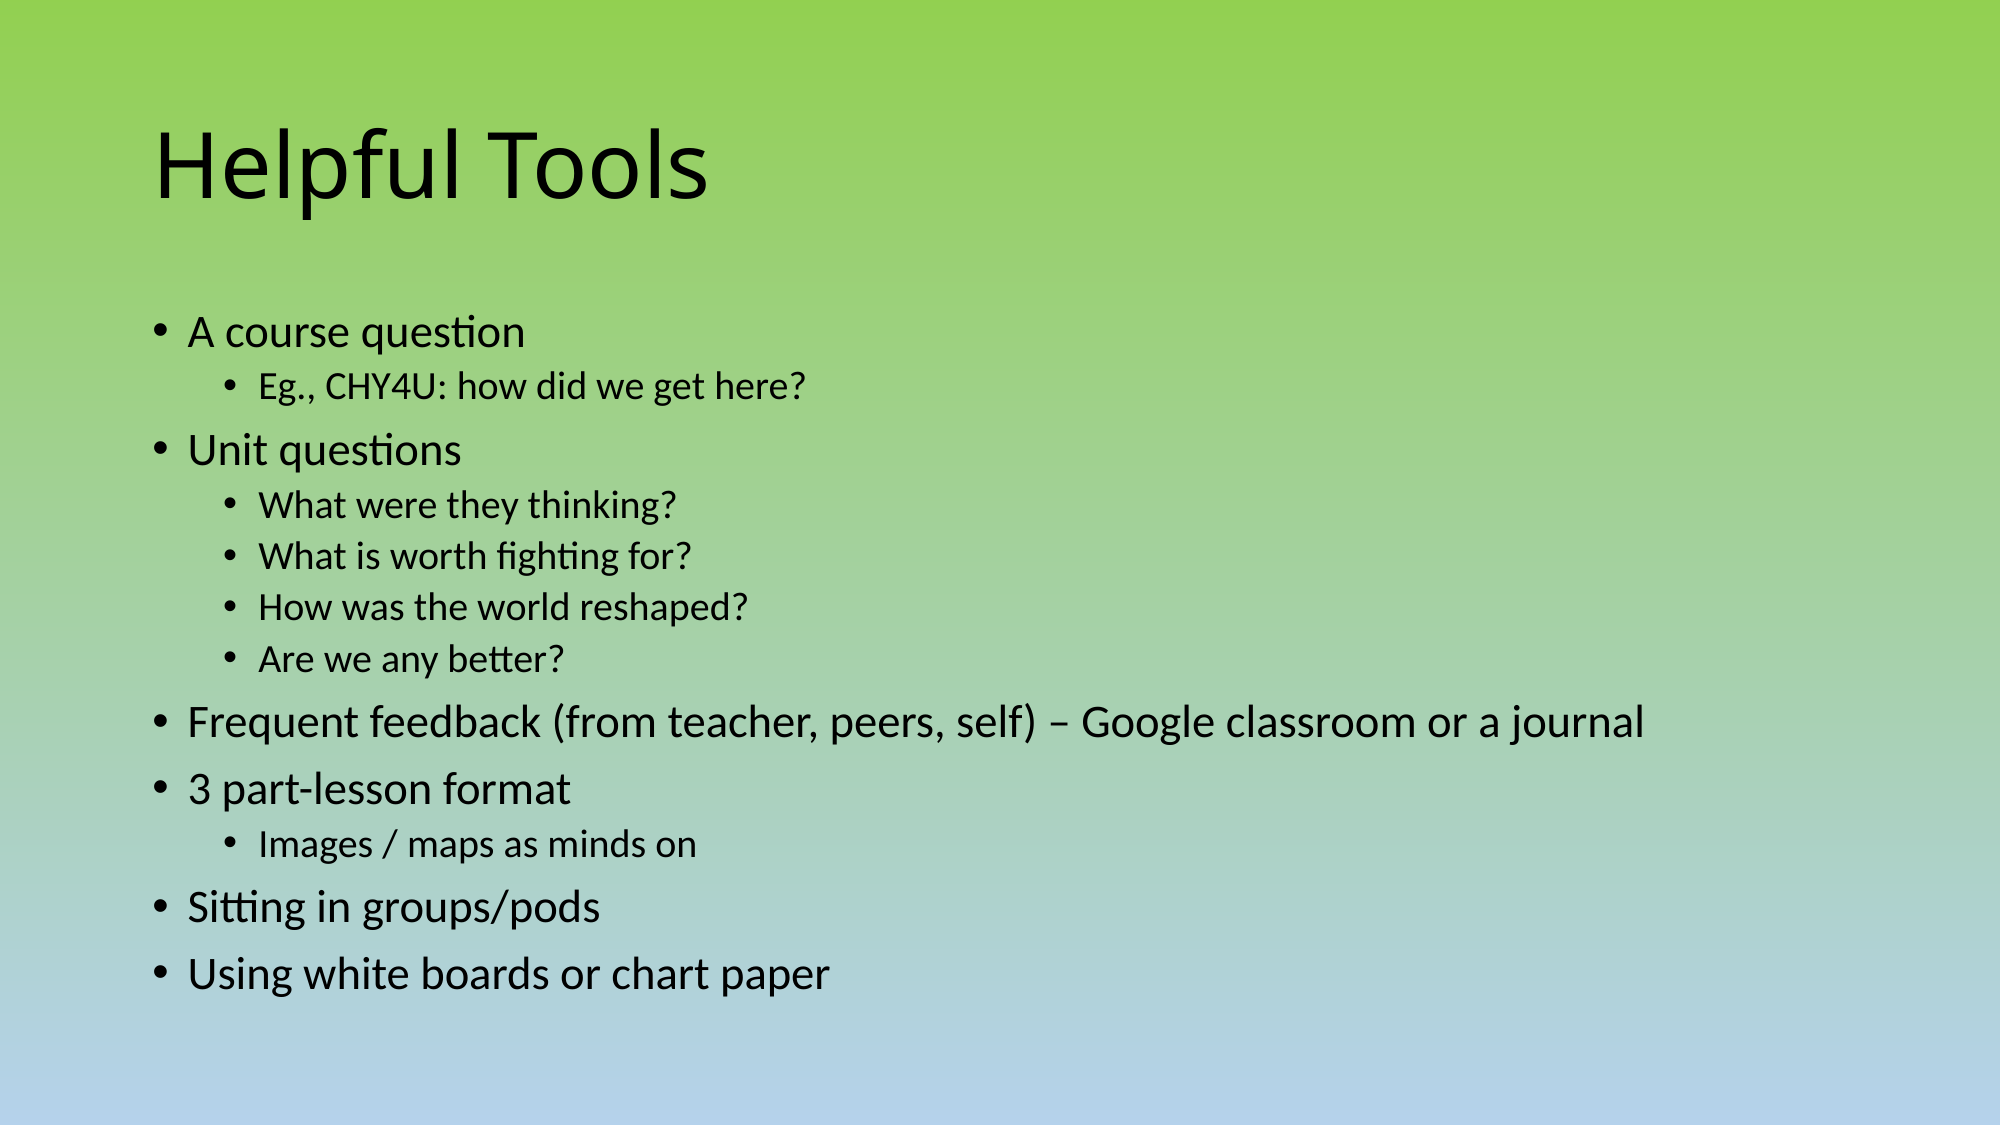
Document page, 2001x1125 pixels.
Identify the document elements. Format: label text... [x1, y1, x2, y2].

title Helpful Tools [137, 59, 1863, 278]
list A course question Eg., CHY4U: how did we get here? Unit questions What were they thinking? What is worth fighting for? How was the world reshaped? Are we any better? Frequent feedback (from teacher, peers, self) – Google classroom or a journal 3 part-lesson format Images / maps as minds on Sitting in groups/pods Using white boards or chart paper [137, 299, 1863, 1014]
